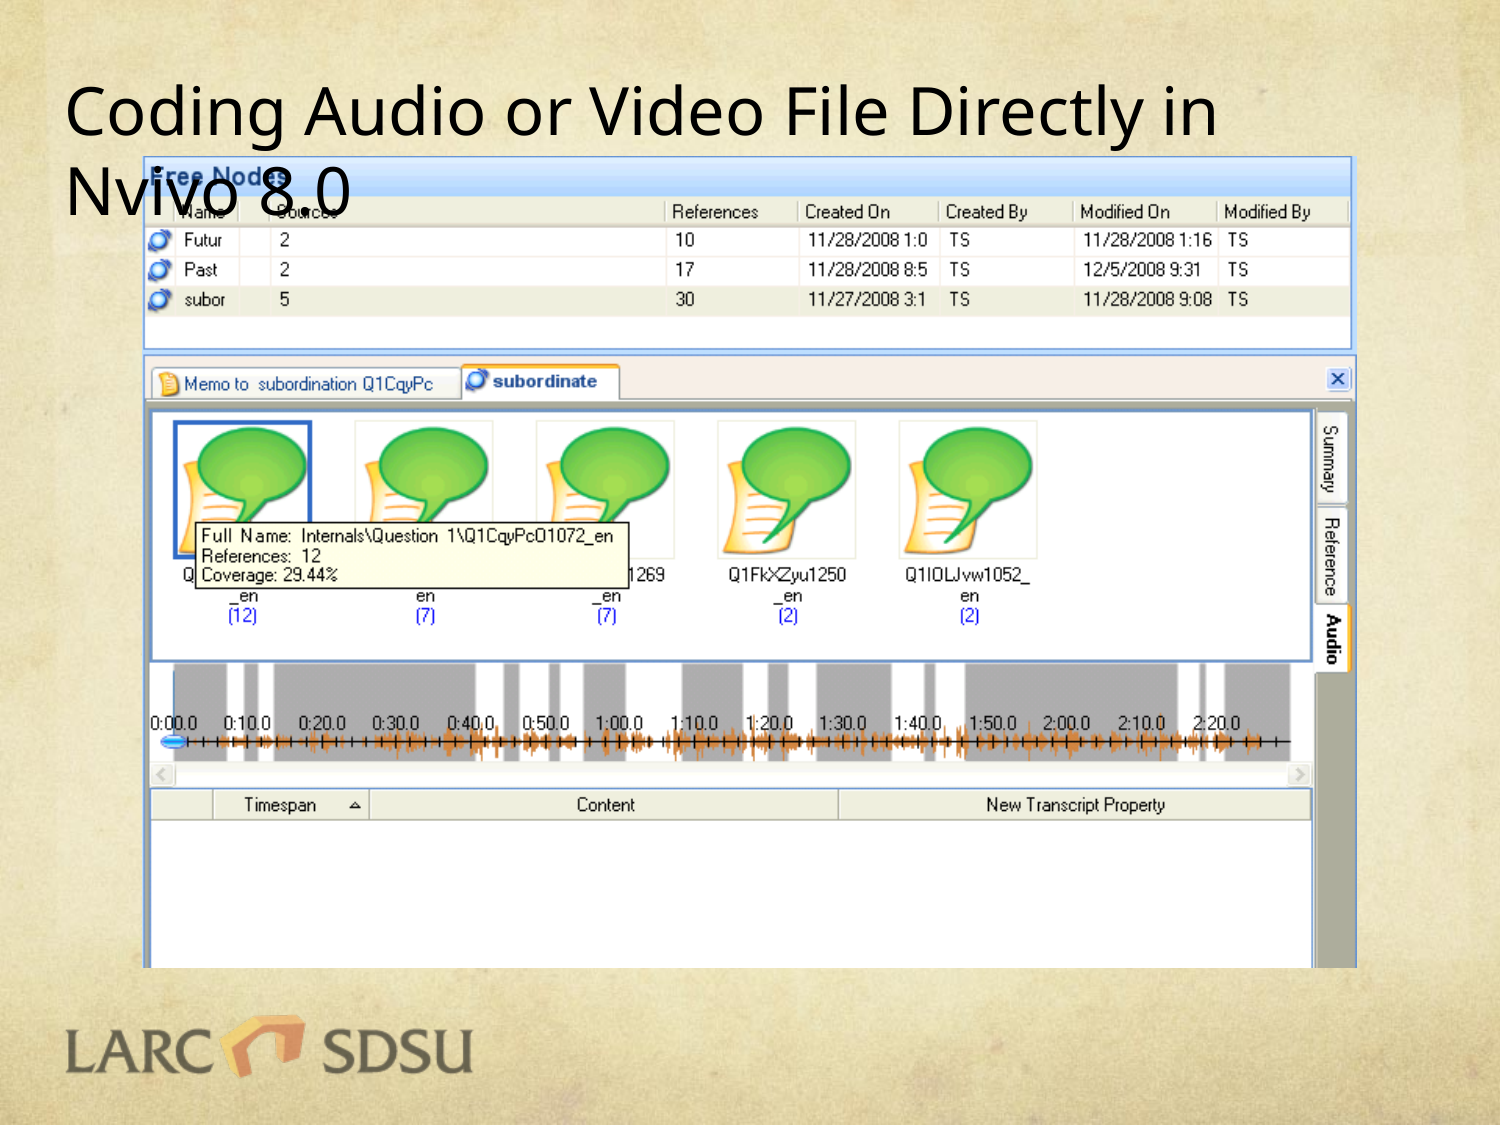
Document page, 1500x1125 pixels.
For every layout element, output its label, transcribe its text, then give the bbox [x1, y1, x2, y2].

text_box Coding Audio or Video File Directly in Nvivo 8.0 [49, 61, 1413, 236]
picture [0, 0, 1500, 1125]
